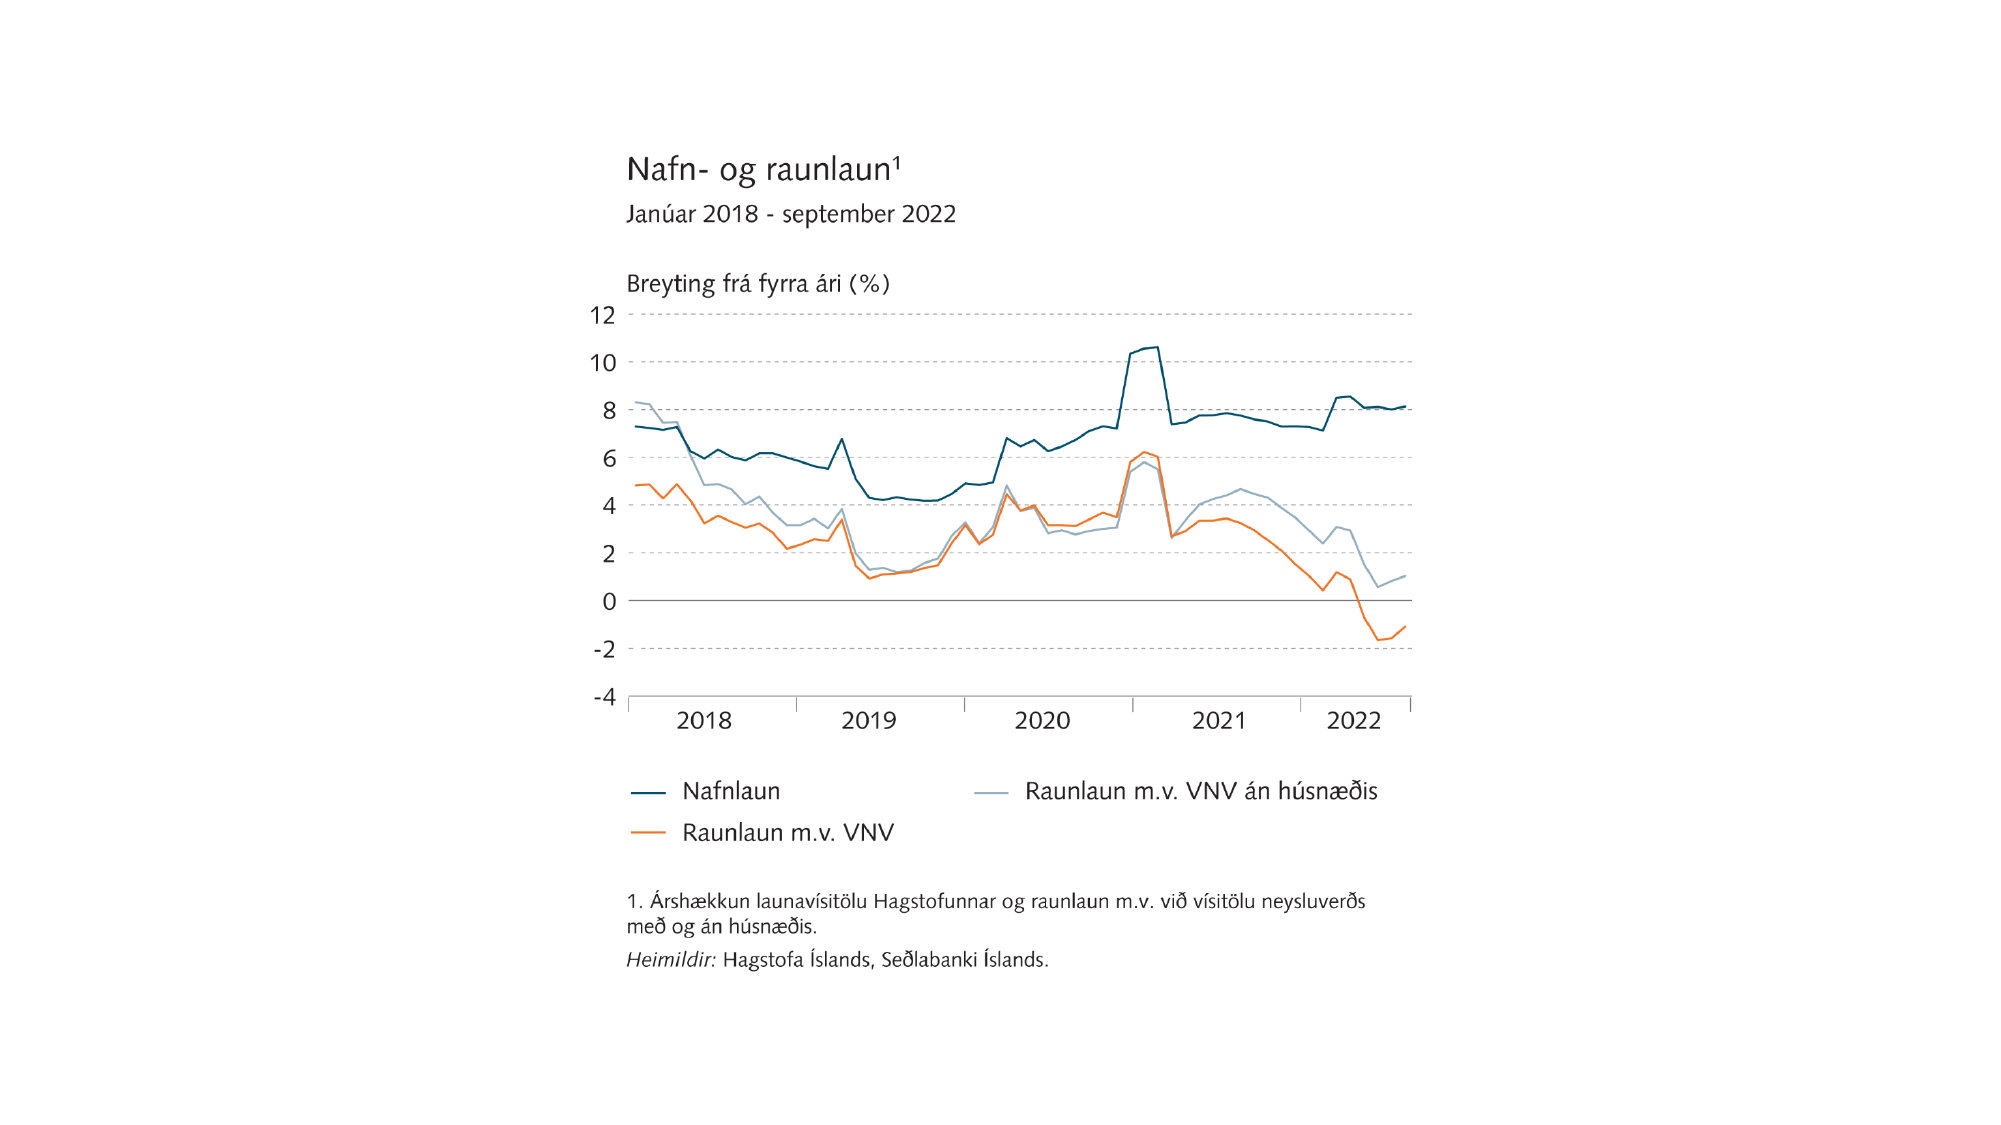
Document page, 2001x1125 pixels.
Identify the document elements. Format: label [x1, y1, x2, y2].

picture [588, 152, 1412, 972]
